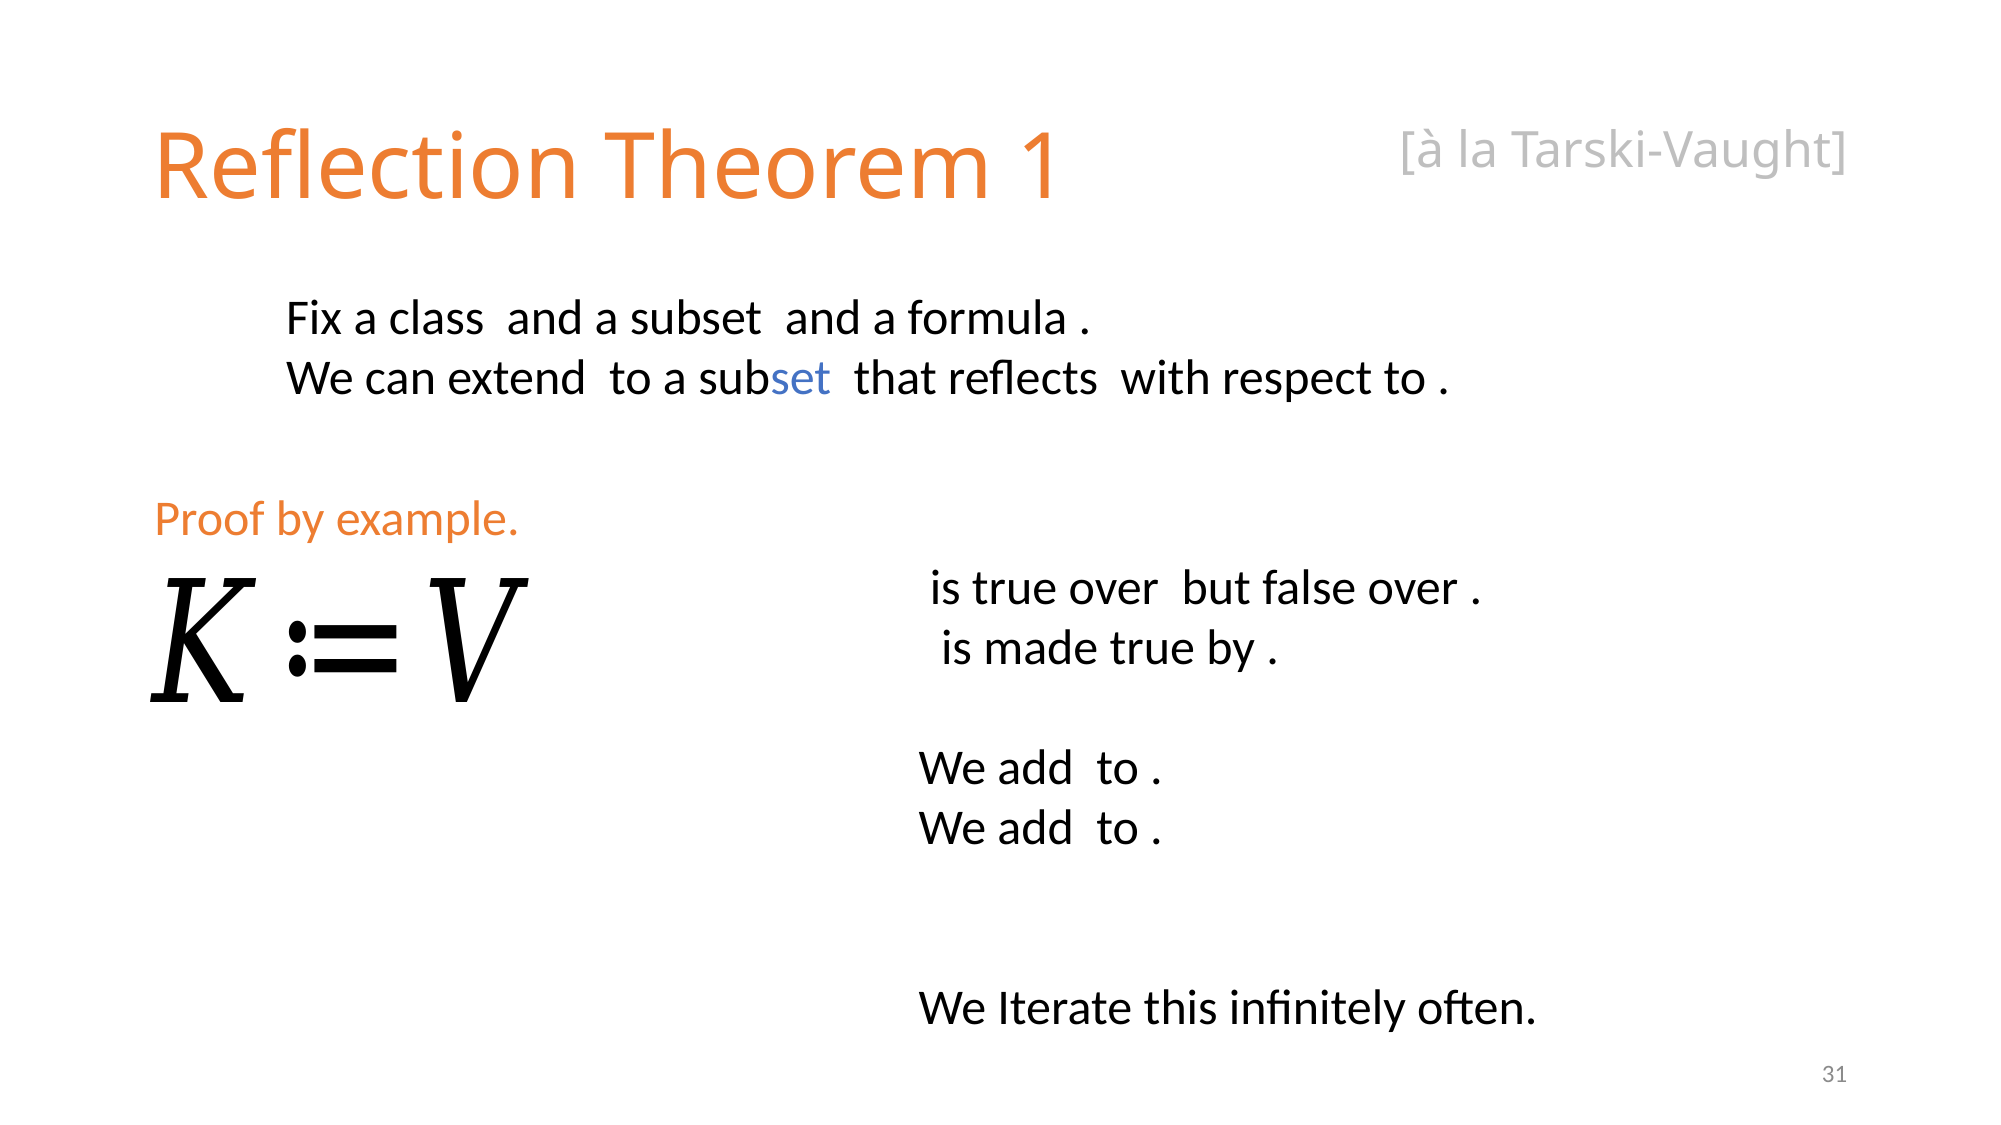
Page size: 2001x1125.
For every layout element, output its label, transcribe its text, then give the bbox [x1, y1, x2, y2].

title Reflection Theorem 1 [137, 59, 1863, 278]
slide_number 31 [1412, 1042, 1863, 1103]
text_box [à la Tarski-Vaught] [1315, 110, 1863, 186]
text_box Proof by example. [139, 478, 535, 553]
